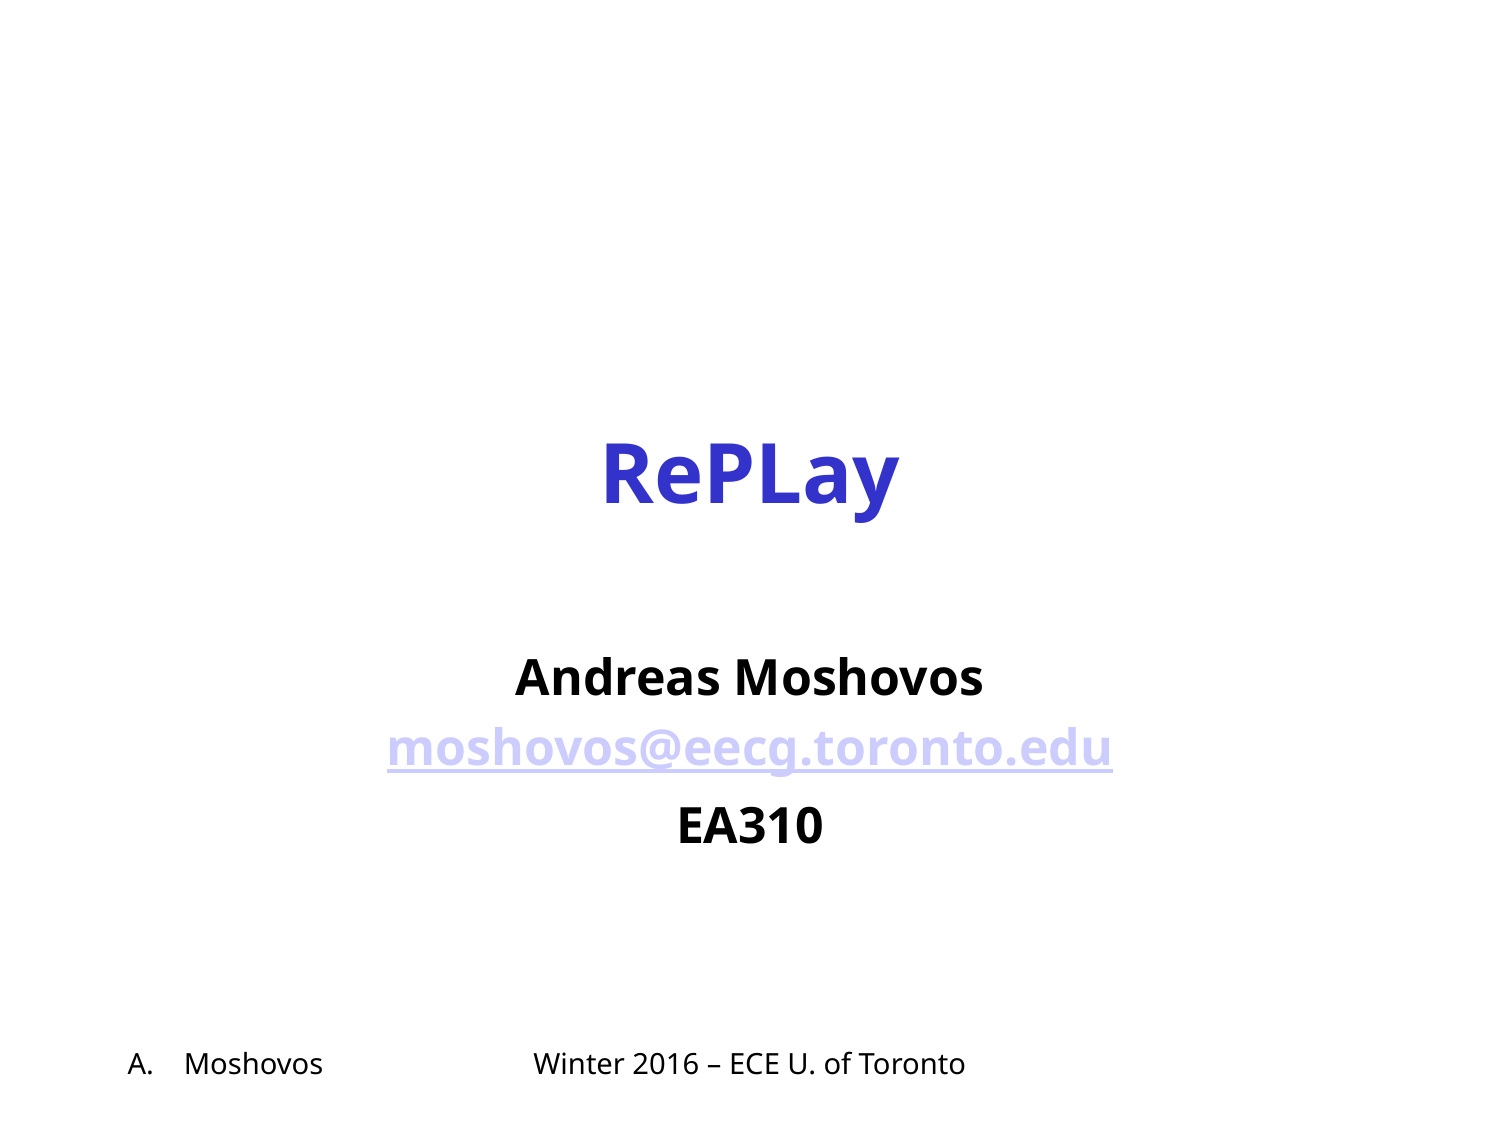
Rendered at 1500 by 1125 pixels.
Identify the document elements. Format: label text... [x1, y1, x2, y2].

title RePLay [112, 349, 1388, 591]
subtitle Andreas Moshovos moshovos@eecg.toronto.edu EA310 [224, 637, 1276, 926]
slide_number Moshovos [112, 1037, 426, 1101]
footer Winter 2016 – ECE U. of Toronto [487, 1037, 1013, 1101]
